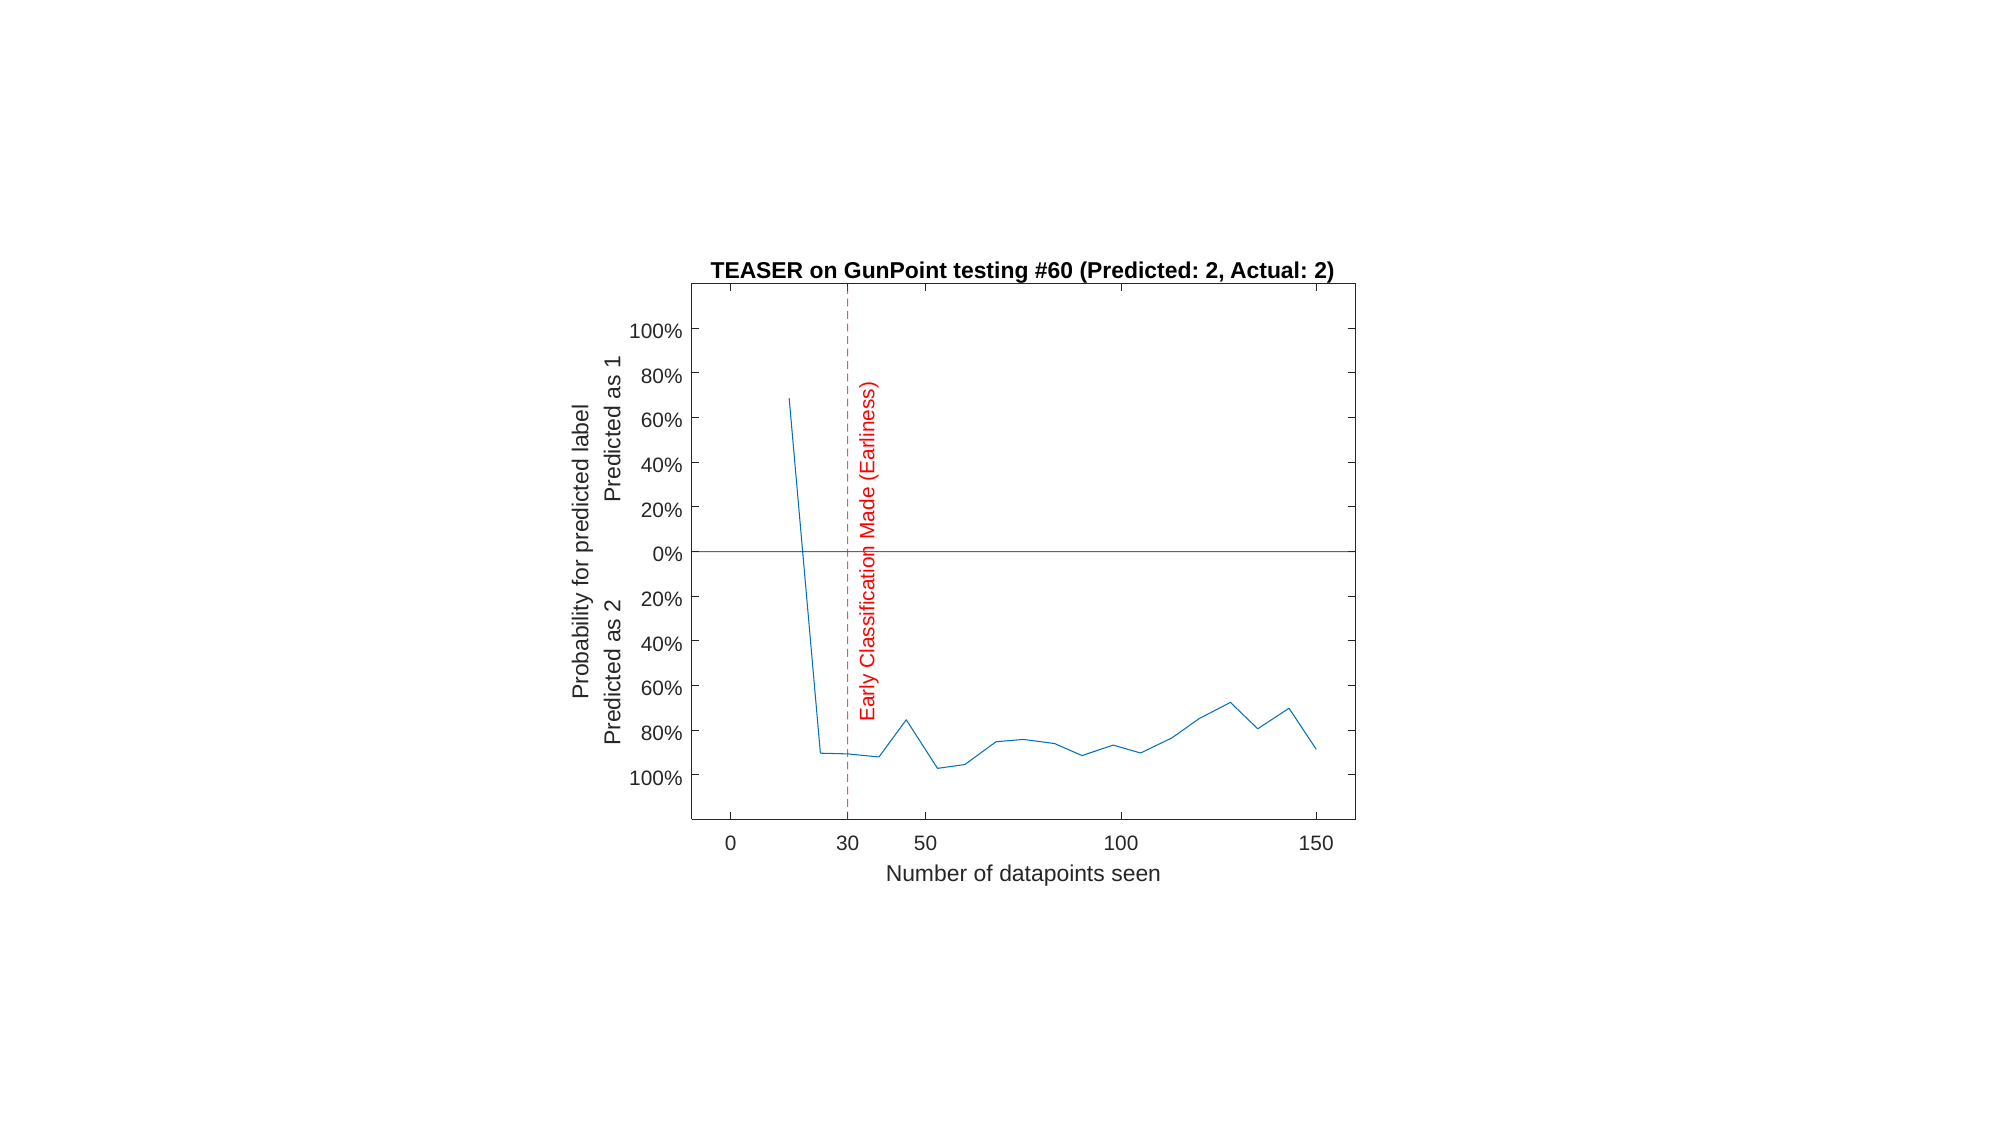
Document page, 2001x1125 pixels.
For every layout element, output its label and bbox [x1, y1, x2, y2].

picture [562, 234, 1438, 891]
